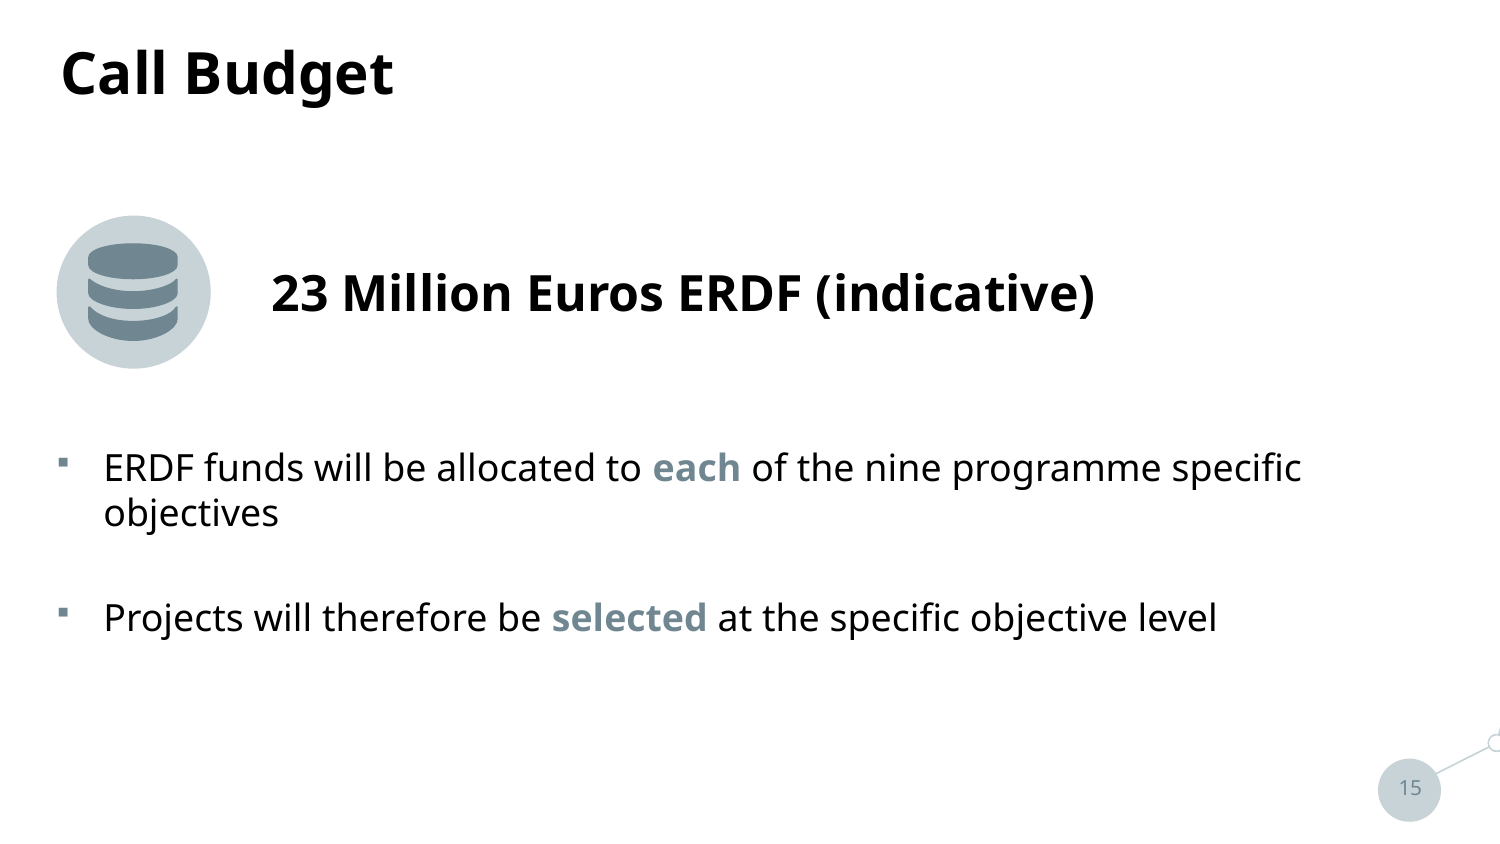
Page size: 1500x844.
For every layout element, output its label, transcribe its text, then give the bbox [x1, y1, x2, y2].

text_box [56, 215, 211, 369]
text_box ERDF funds will be allocated to each of the nine programme specific objectives Projects will therefore be selected at the specific objective level [56, 444, 1467, 639]
text_box 23 Million Euros ERDF (indicative) [271, 261, 1381, 322]
text_box Call Budget [45, 28, 1474, 114]
